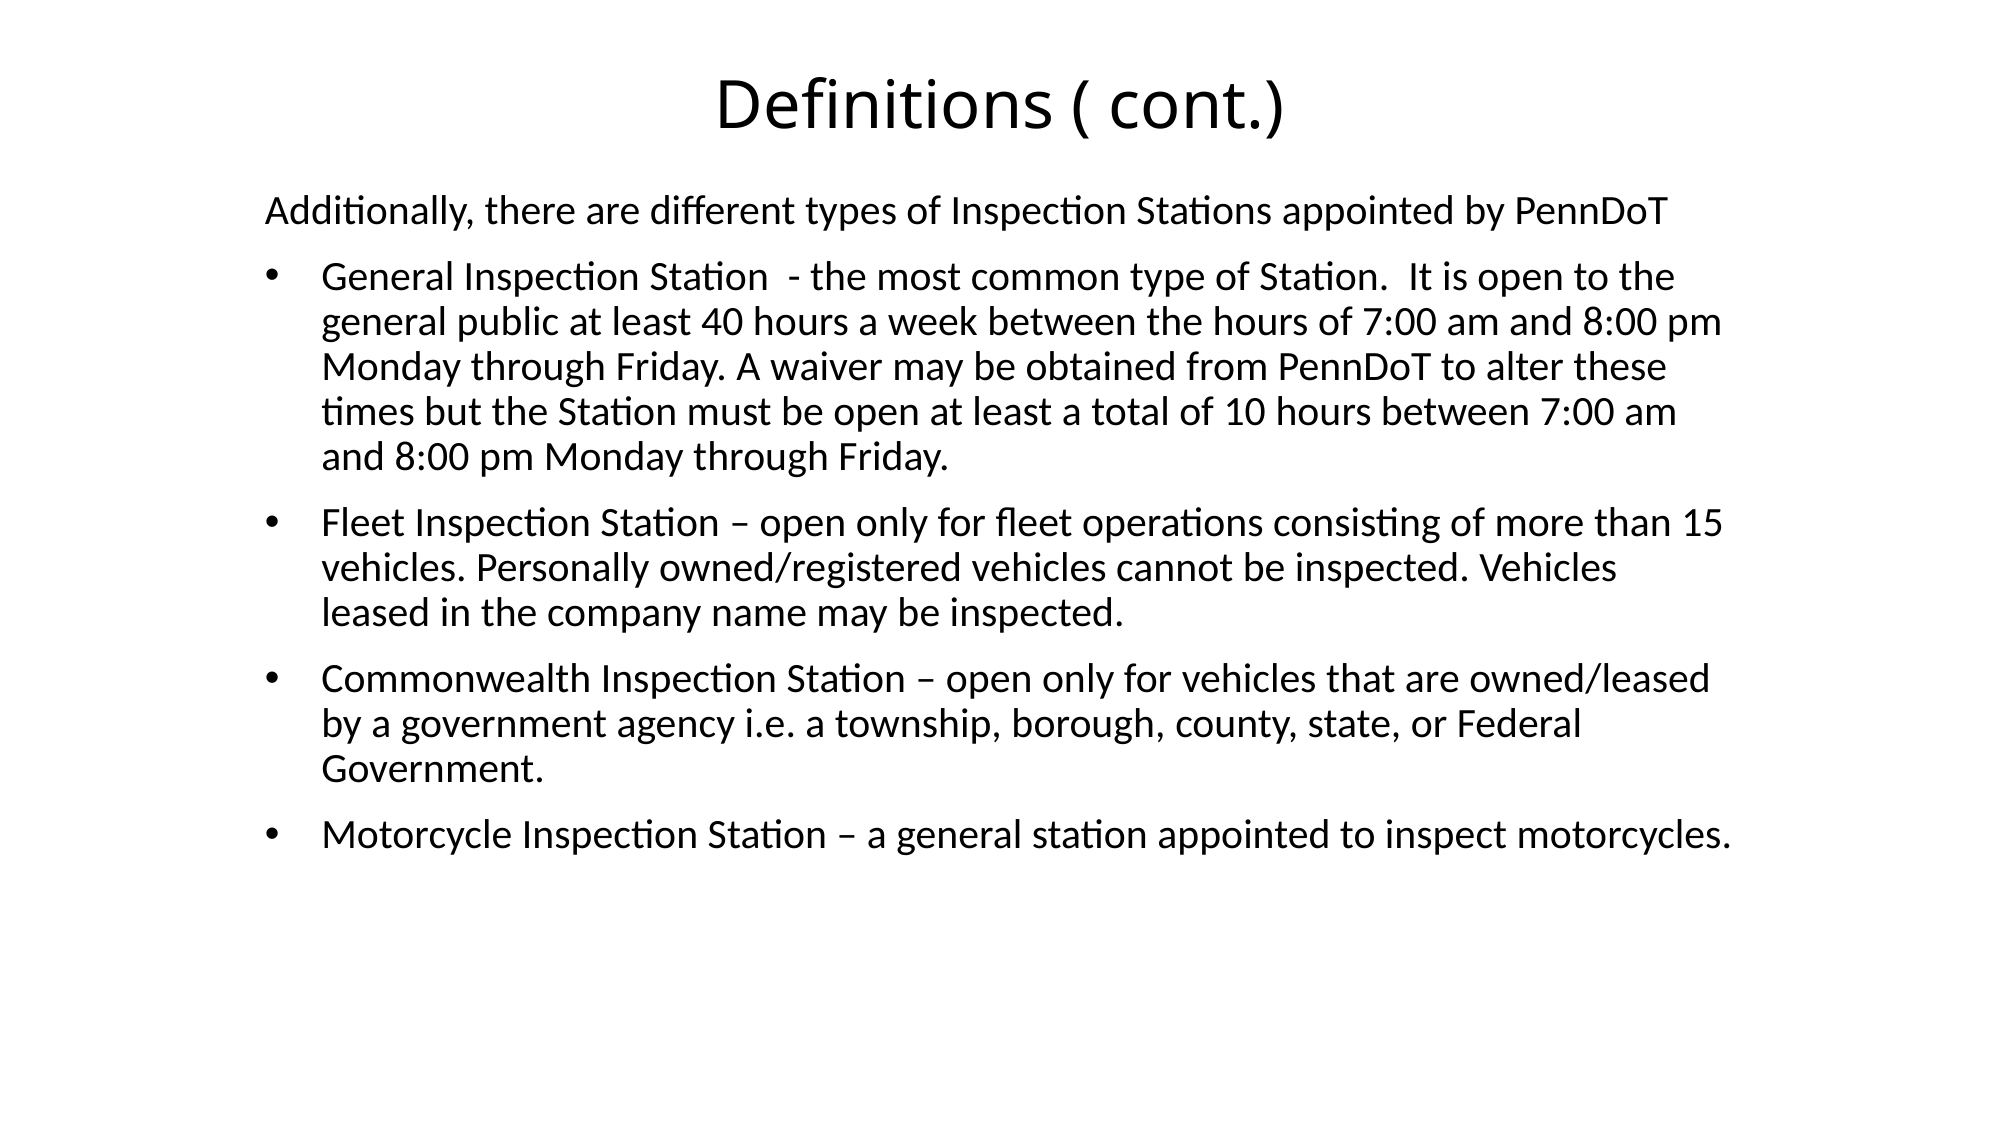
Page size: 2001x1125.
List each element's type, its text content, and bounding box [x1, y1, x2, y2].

subtitle Additionally, there are different types of Inspection Stations appointed by PennDoT General Inspection Station - the most common type of Station. It is open to the general public at least 40 hours a week between the hours of 7:00 am and 8:00 pm Monday through Friday. A waiver may be obtained from PennDoT to alter these times but the Station must be open at least a total of 10 hours between 7:00 am and 8:00 pm Monday through Friday. Fleet Inspection Station – open only for fleet operations consisting of more than 15 vehicles. Personally owned/registered vehicles cannot be inspected. Vehicles leased in the company name may be inspected. Commonwealth Inspection Station – open only for vehicles that are owned/leased by a government agency i.e. a township, borough, county, state, or Federal Government. Motorcycle Inspection Station – a general station appointed to inspect motorcycles. [249, 181, 1750, 1050]
title Definitions ( cont.) [249, 0, 1750, 150]
